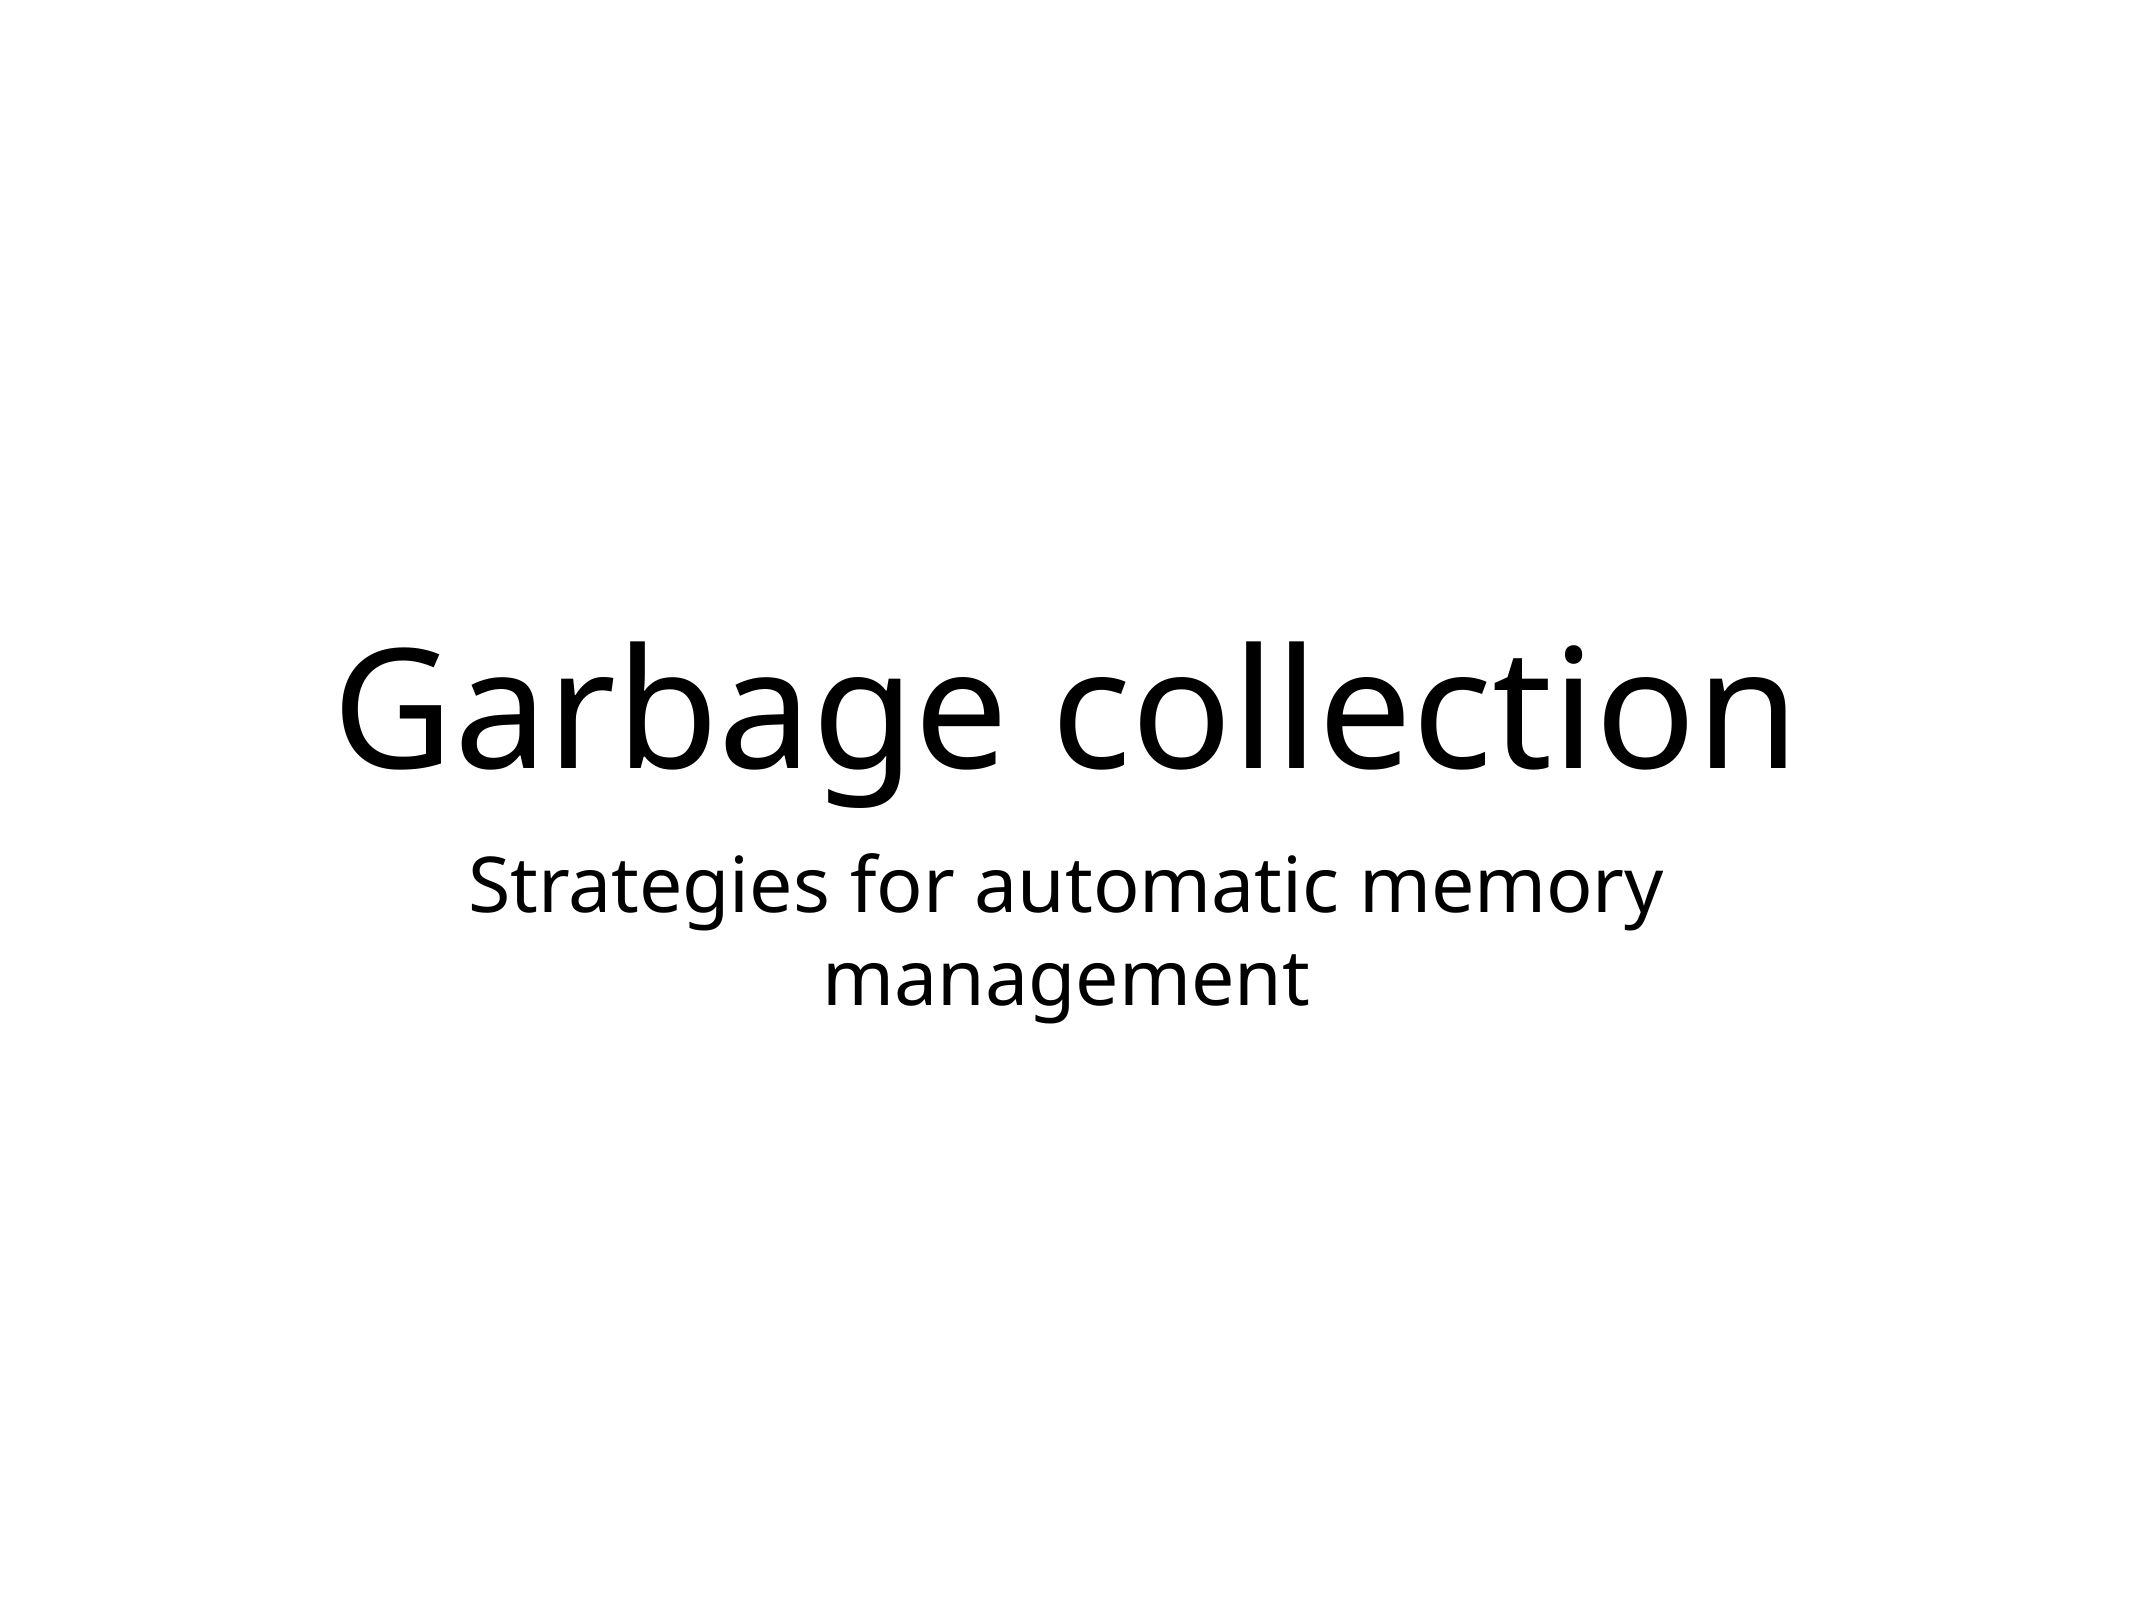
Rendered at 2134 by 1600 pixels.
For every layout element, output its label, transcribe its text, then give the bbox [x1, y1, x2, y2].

subtitle Strategies for automatic memory management [207, 826, 1926, 1013]
title Garbage collection [207, 268, 1926, 811]
